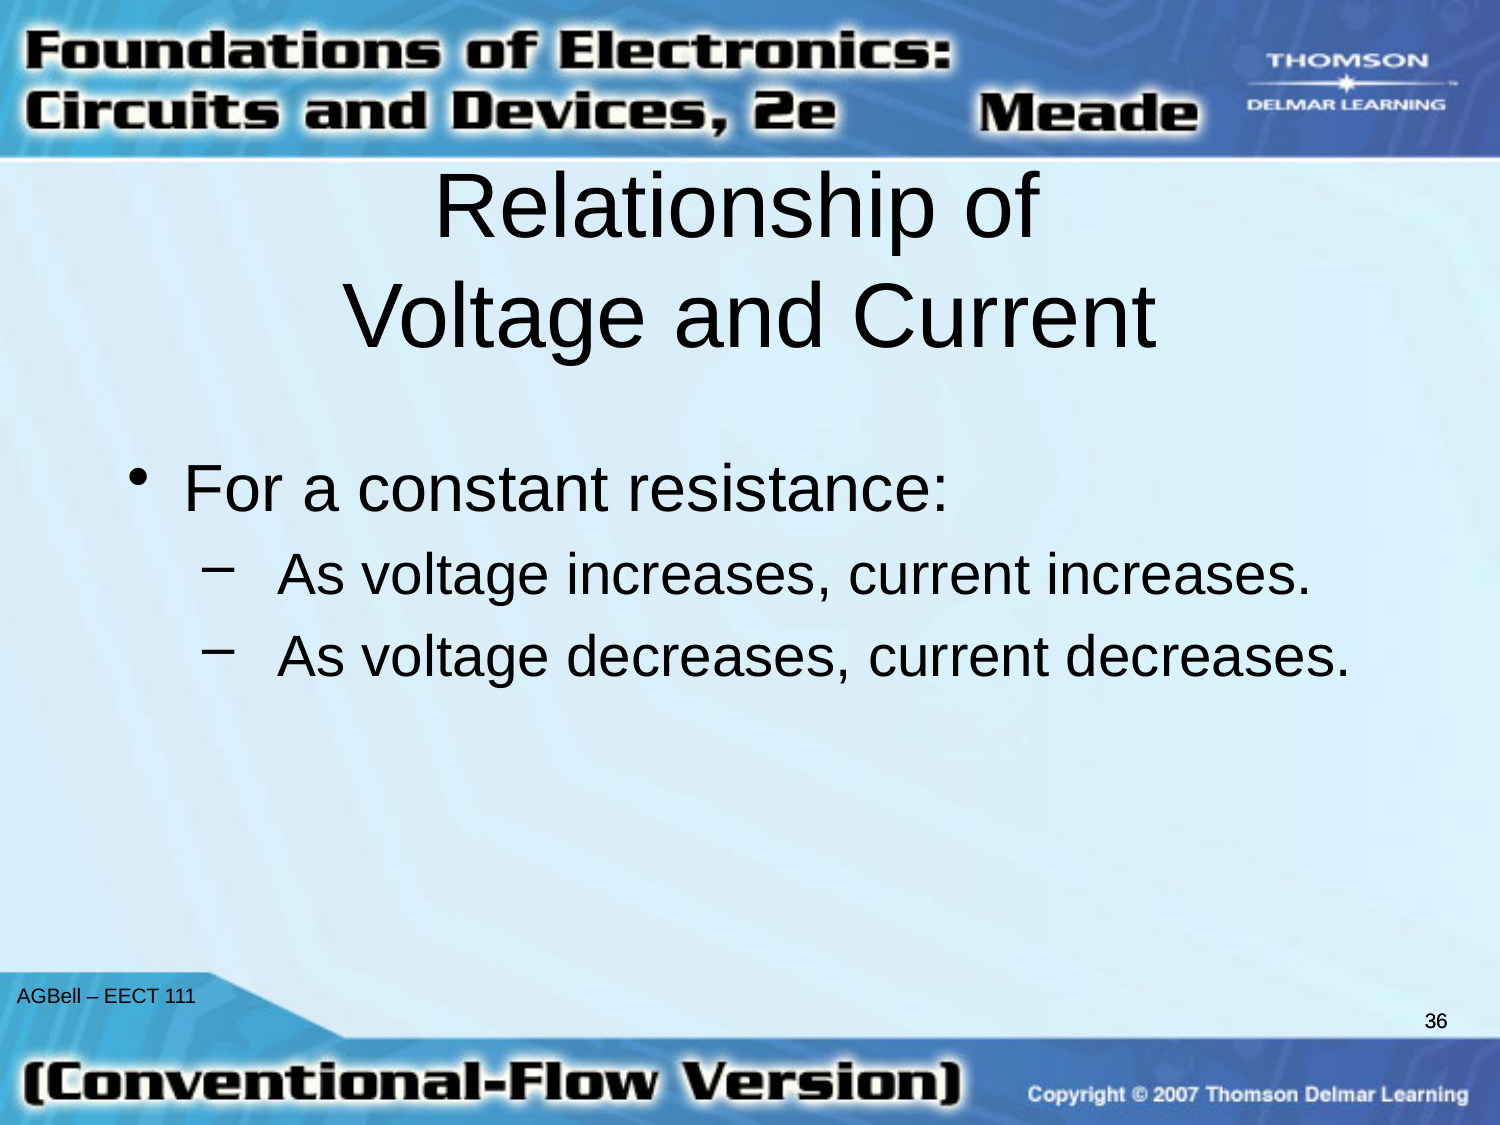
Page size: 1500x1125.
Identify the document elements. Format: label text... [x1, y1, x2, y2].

title Relationship of Voltage and Current [112, 162, 1388, 350]
list For a constant resistance: As voltage increases, current increases. As voltage decreases, current decreases. [112, 437, 1388, 913]
picture [0, 0, 1500, 1125]
